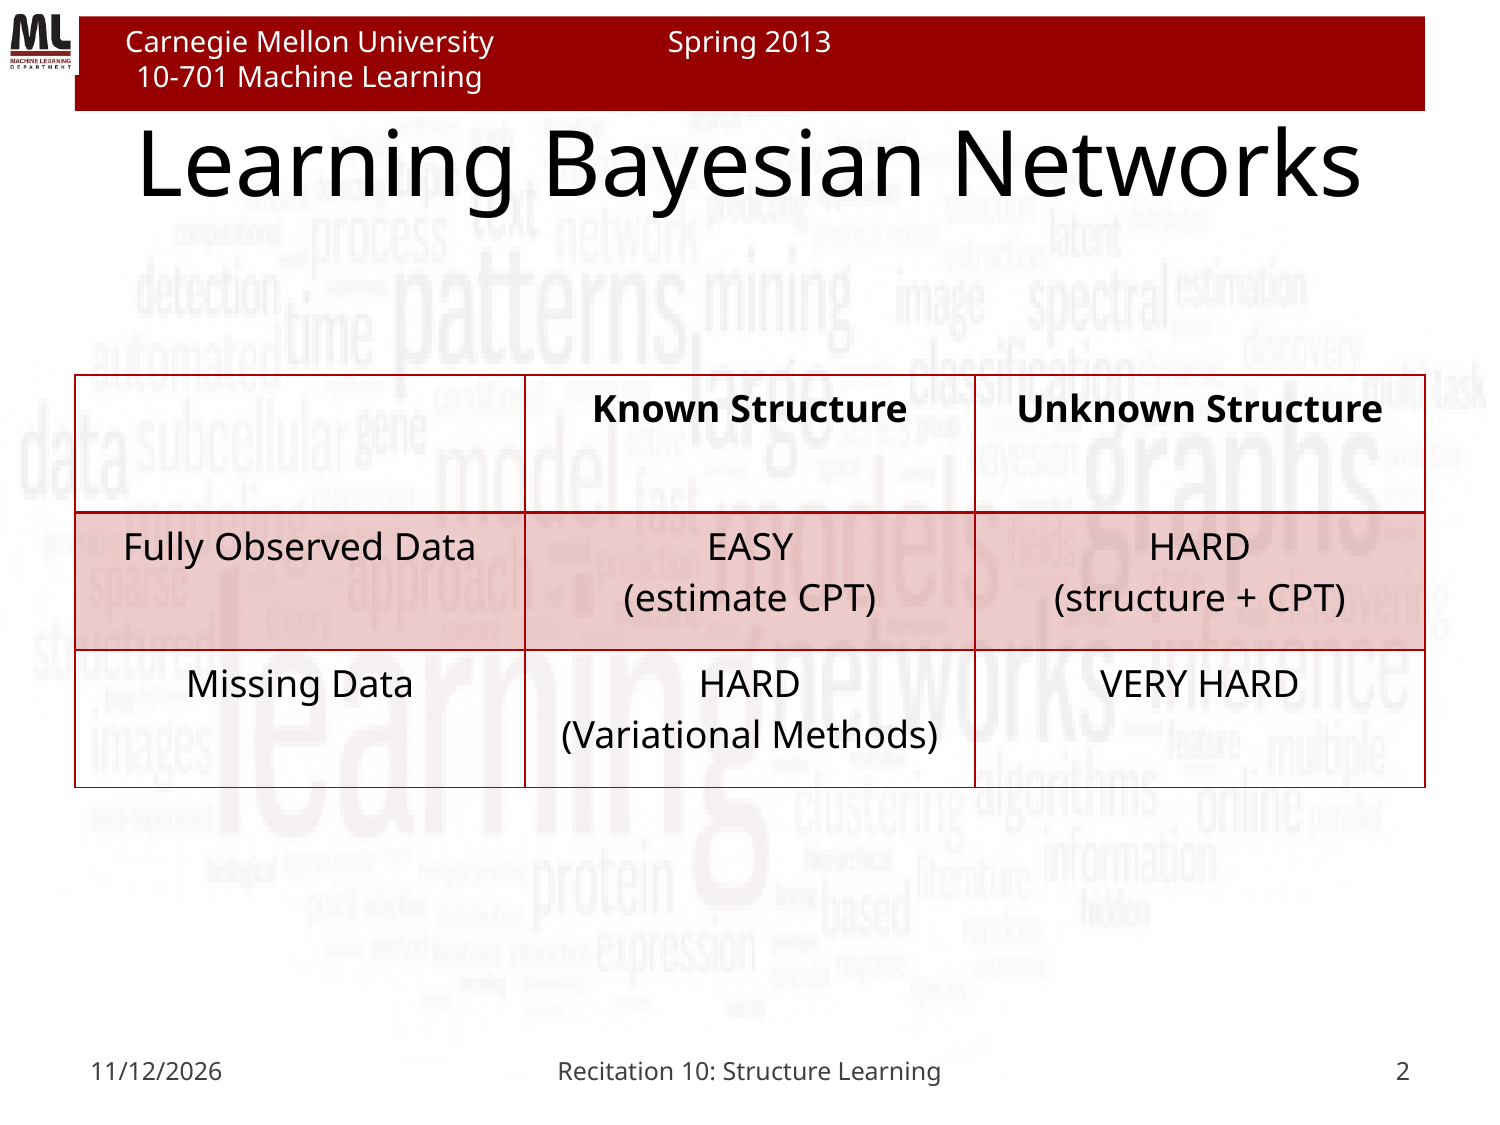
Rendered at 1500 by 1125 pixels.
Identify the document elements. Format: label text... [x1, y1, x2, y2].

title Learning Bayesian Networks [75, 87, 1425, 233]
table_header Unknown Structure [976, 376, 1424, 511]
table_cell HARD (structure + CPT) [976, 514, 1424, 649]
footer Recitation 10: Structure Learning [512, 1042, 988, 1103]
slide_number 2 [1074, 1042, 1425, 1103]
table_cell EASY (estimate CPT) [526, 514, 974, 649]
table_cell Fully Observed Data [76, 514, 524, 649]
table_cell Missing Data [76, 651, 524, 787]
table_cell VERY HARD [976, 651, 1424, 787]
table_header Known Structure [526, 376, 974, 511]
table_header [76, 376, 524, 511]
picture [0, 8, 79, 75]
table_cell HARD (Variational Methods) [526, 651, 974, 787]
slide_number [75, 1042, 425, 1103]
